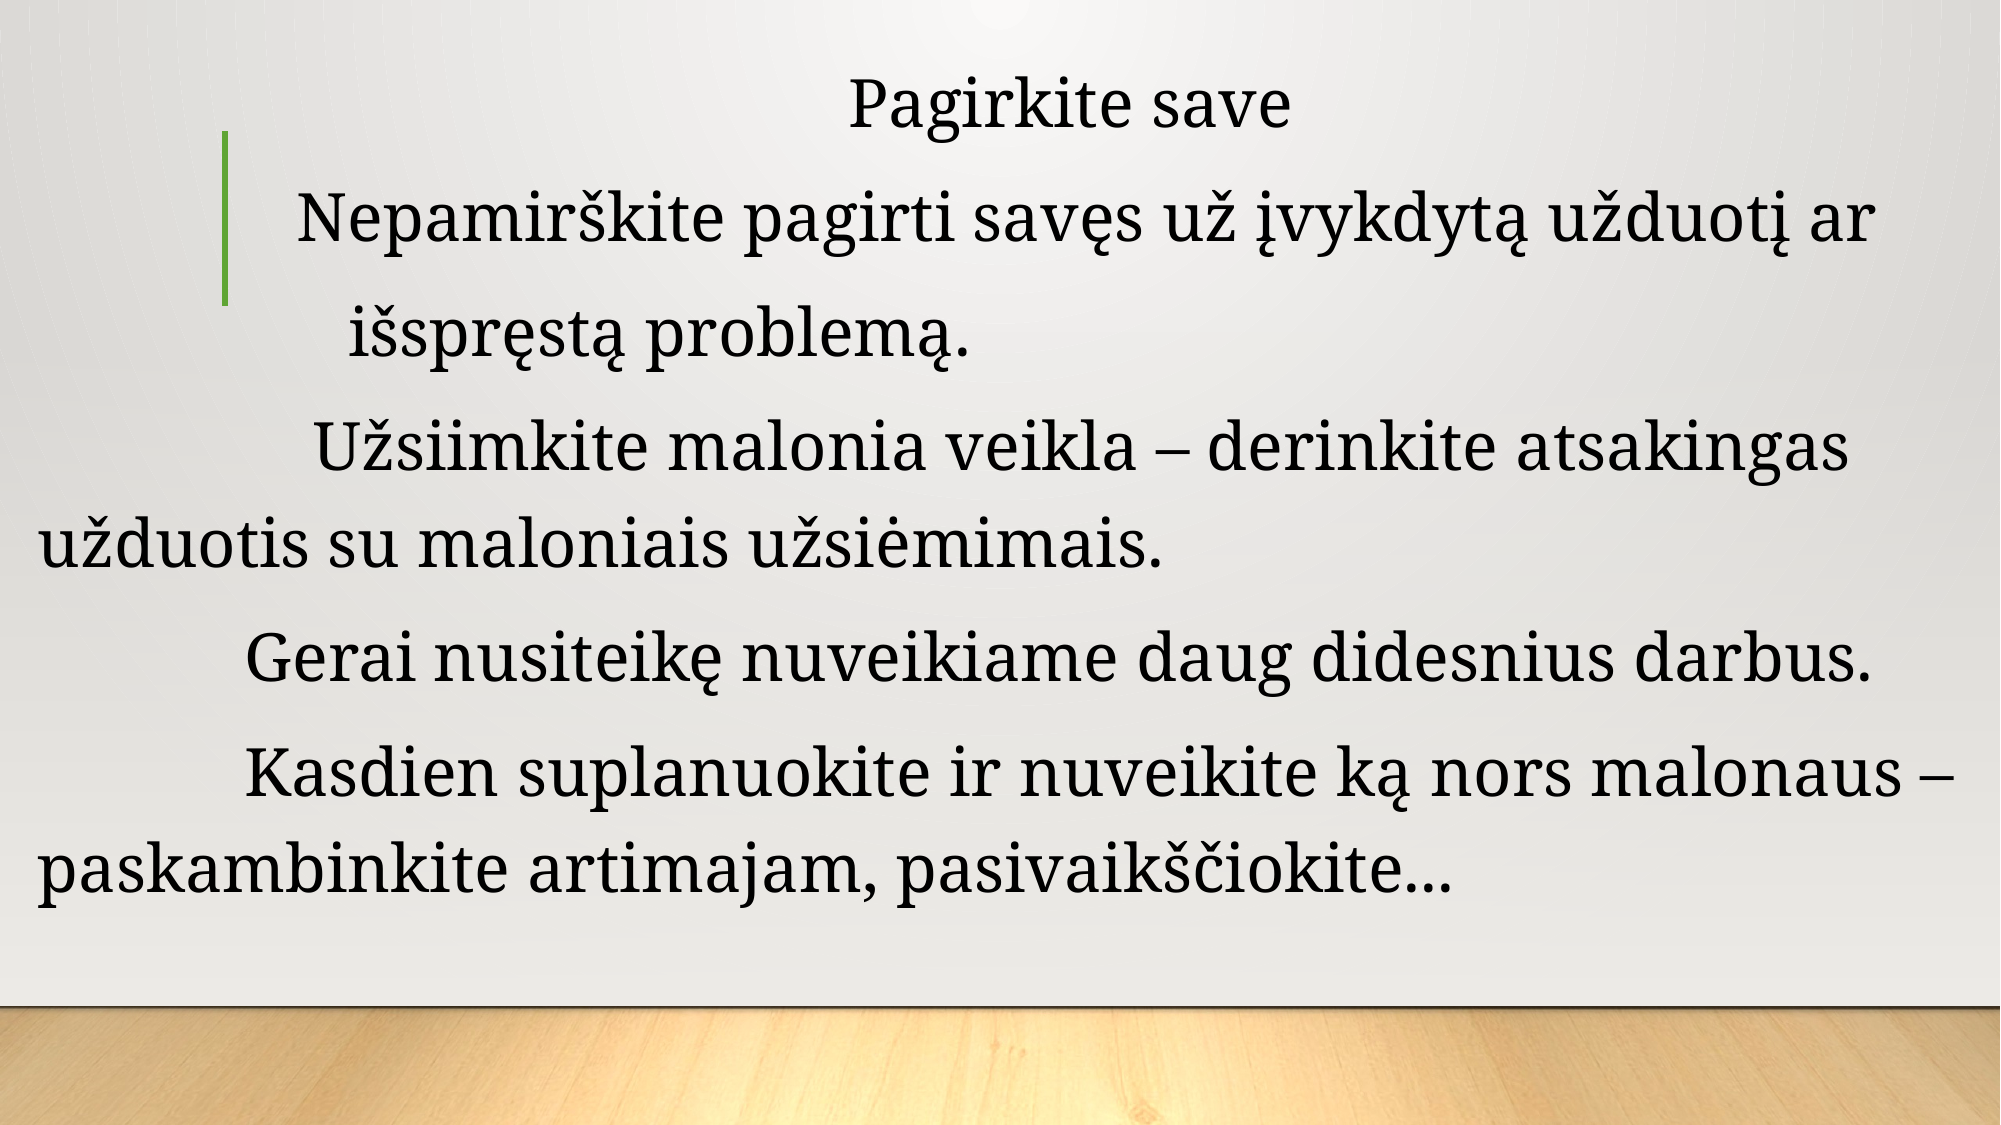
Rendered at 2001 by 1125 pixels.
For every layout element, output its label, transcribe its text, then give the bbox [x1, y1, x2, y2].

picture [0, 1006, 2000, 1125]
list Pagirkite save Nepamirškite pagirti savęs už įvykdytą užduotį ar išspręstą problemą. Užsiimkite malonia veikla – derinkite atsakingas užduotis su maloniais užsiėmimais. Gerai nusiteikę nuveikiame daug didesnius darbus. Kasdien suplanuokite ir nuveikite ką nors malonaus –paskambinkite artimajam, pasivaikščiokite... [22, 36, 1977, 1091]
